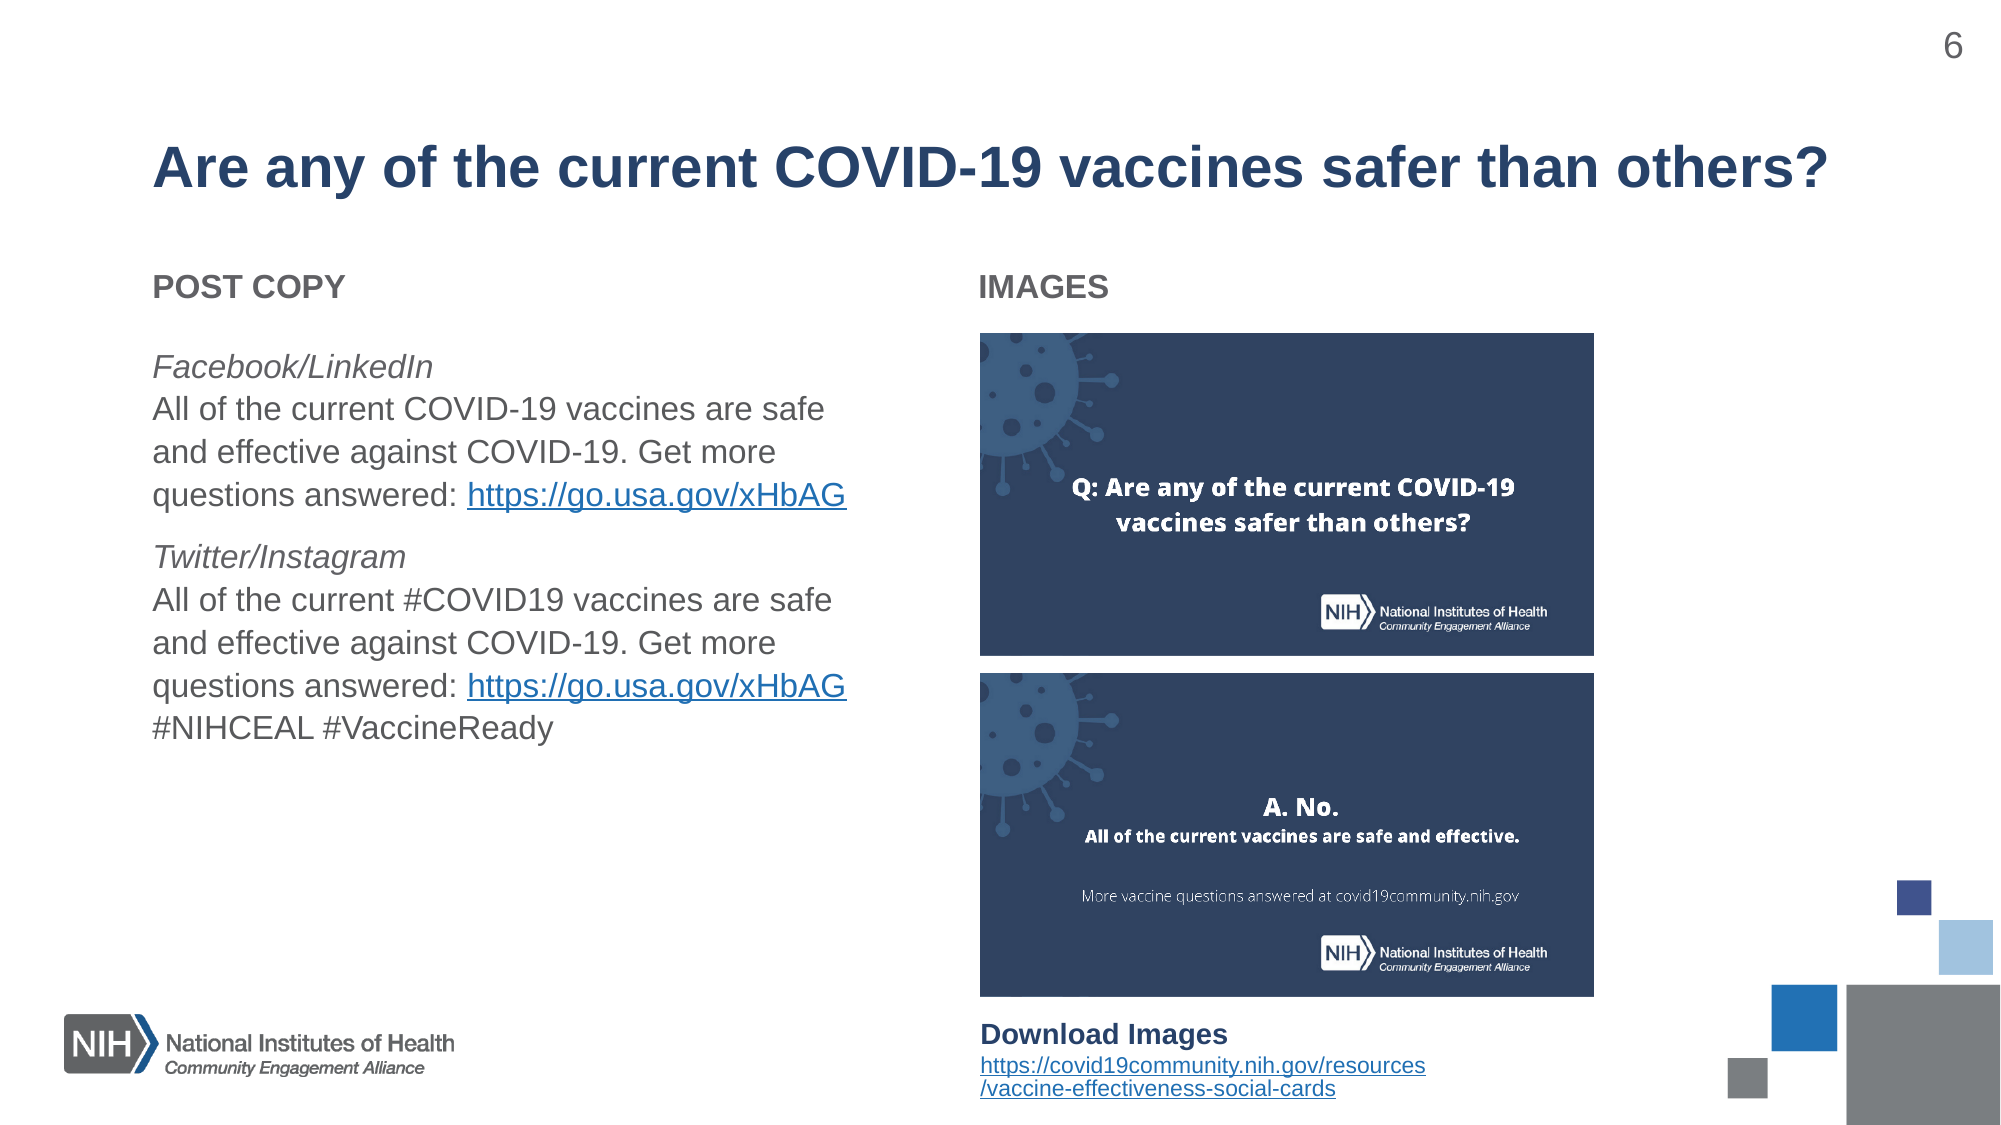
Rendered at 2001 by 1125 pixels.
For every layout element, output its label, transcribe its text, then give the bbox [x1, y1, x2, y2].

title Are any of the current COVID-19 vaccines safer than others? [137, 59, 1893, 278]
list POST COPY Facebook/LinkedIn All of the current COVID-19 vaccines are safe and effective against COVID-19. Get more questions answered: https://go.usa.gov/xHbAG Twitter/Instagram All of the current #COVID19 vaccines are safe and effective against COVID-19. Get more questions answered: https://go.usa.gov/xHbAG #NIHCEAL #VaccineReady [137, 257, 885, 1038]
text_box IMAGES [963, 257, 1446, 312]
picture [0, 0, 2001, 1125]
text_box 6 [1928, 13, 1963, 74]
text_box Download Images https://covid19community.nih.gov/resources/vaccine-effectiveness-social-cards [965, 1008, 1446, 1121]
